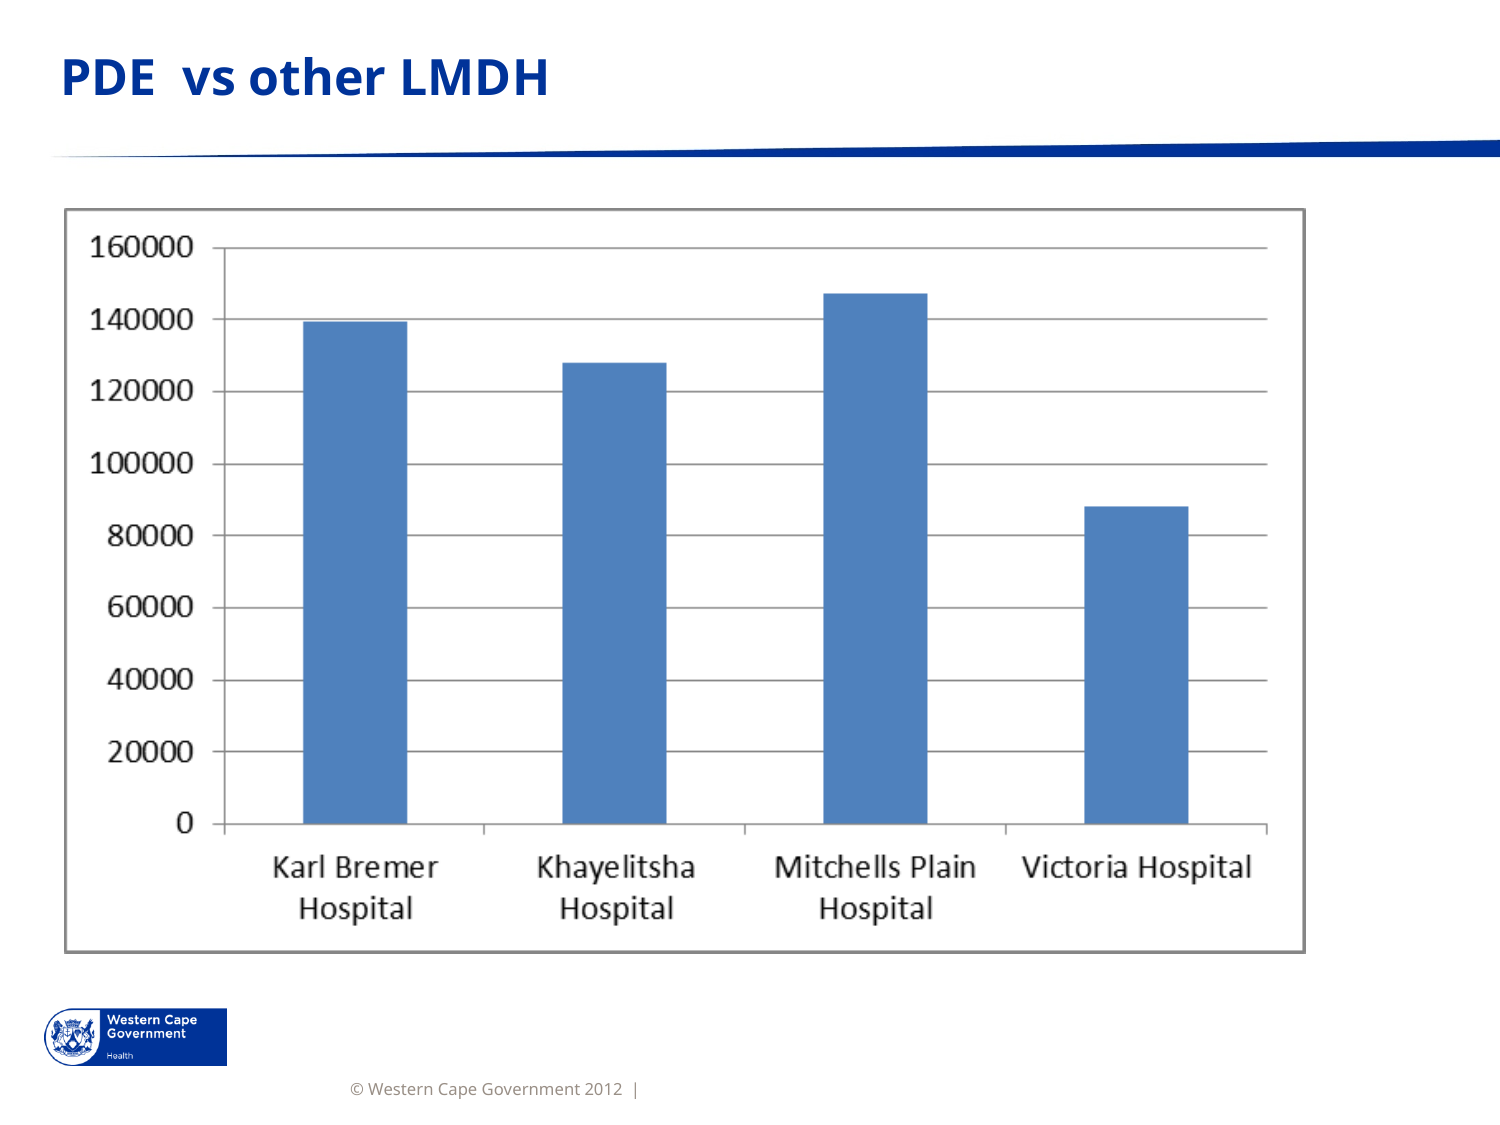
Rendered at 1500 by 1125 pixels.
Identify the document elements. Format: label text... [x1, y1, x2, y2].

picture [44, 1008, 227, 1066]
title PDE vs other LMDH [48, 29, 1459, 122]
picture [0, 121, 1500, 184]
picture [64, 207, 1306, 954]
